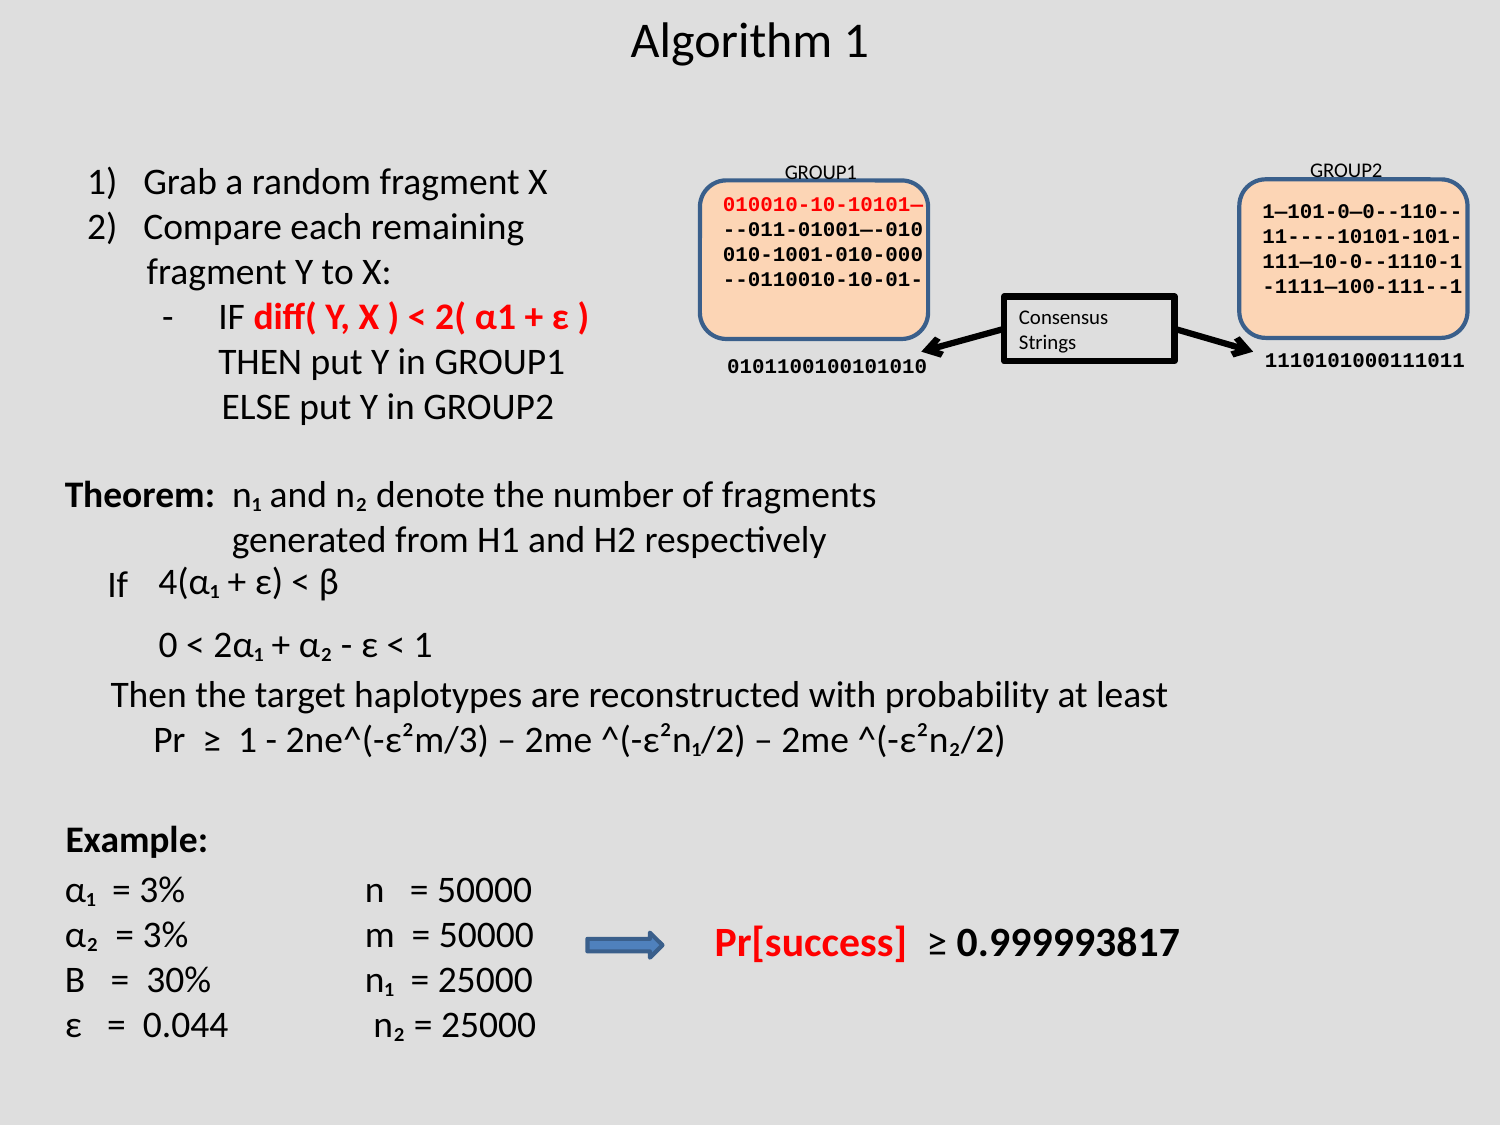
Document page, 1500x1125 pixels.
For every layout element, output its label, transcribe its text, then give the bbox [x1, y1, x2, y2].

text_box Then the target haplotypes are reconstructed with probability at least Pr ≥ 1 - 2ne^(-ε²m/3) – 2me ^(-ε²n₁/2) – 2me ^(-ε²n₂/2) [87, 662, 1500, 813]
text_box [699, 148, 1486, 388]
text_box [585, 930, 665, 960]
text_box 0 < 2α₁ + α₂ - ε < 1 [144, 612, 448, 662]
title Algorithm 1 [0, 0, 1500, 75]
text_box 4(α₁ + ε) < β [143, 549, 354, 610]
text_box Example: [50, 807, 223, 868]
text_box Theorem: n₁ and n₂ denote the number of fragments generated from H1 and H2 respectively If [50, 462, 1500, 703]
text_box Grab a random fragment X Compare each remaining fragment Y to X: - IF diff( Y, X ) < 2( α1 + ε ) THEN put Y in GROUP1 ELSE put Y in GROUP2 [72, 149, 717, 435]
text_box α₁ = 3% n = 50000 α₂ = 3% m = 50000 Β = 30% n₁ = 25000 ε = 0.044 n₂ = 25000 [50, 857, 700, 1098]
text_box Pr[success] ≥ 0.999993817 [699, 907, 1288, 973]
